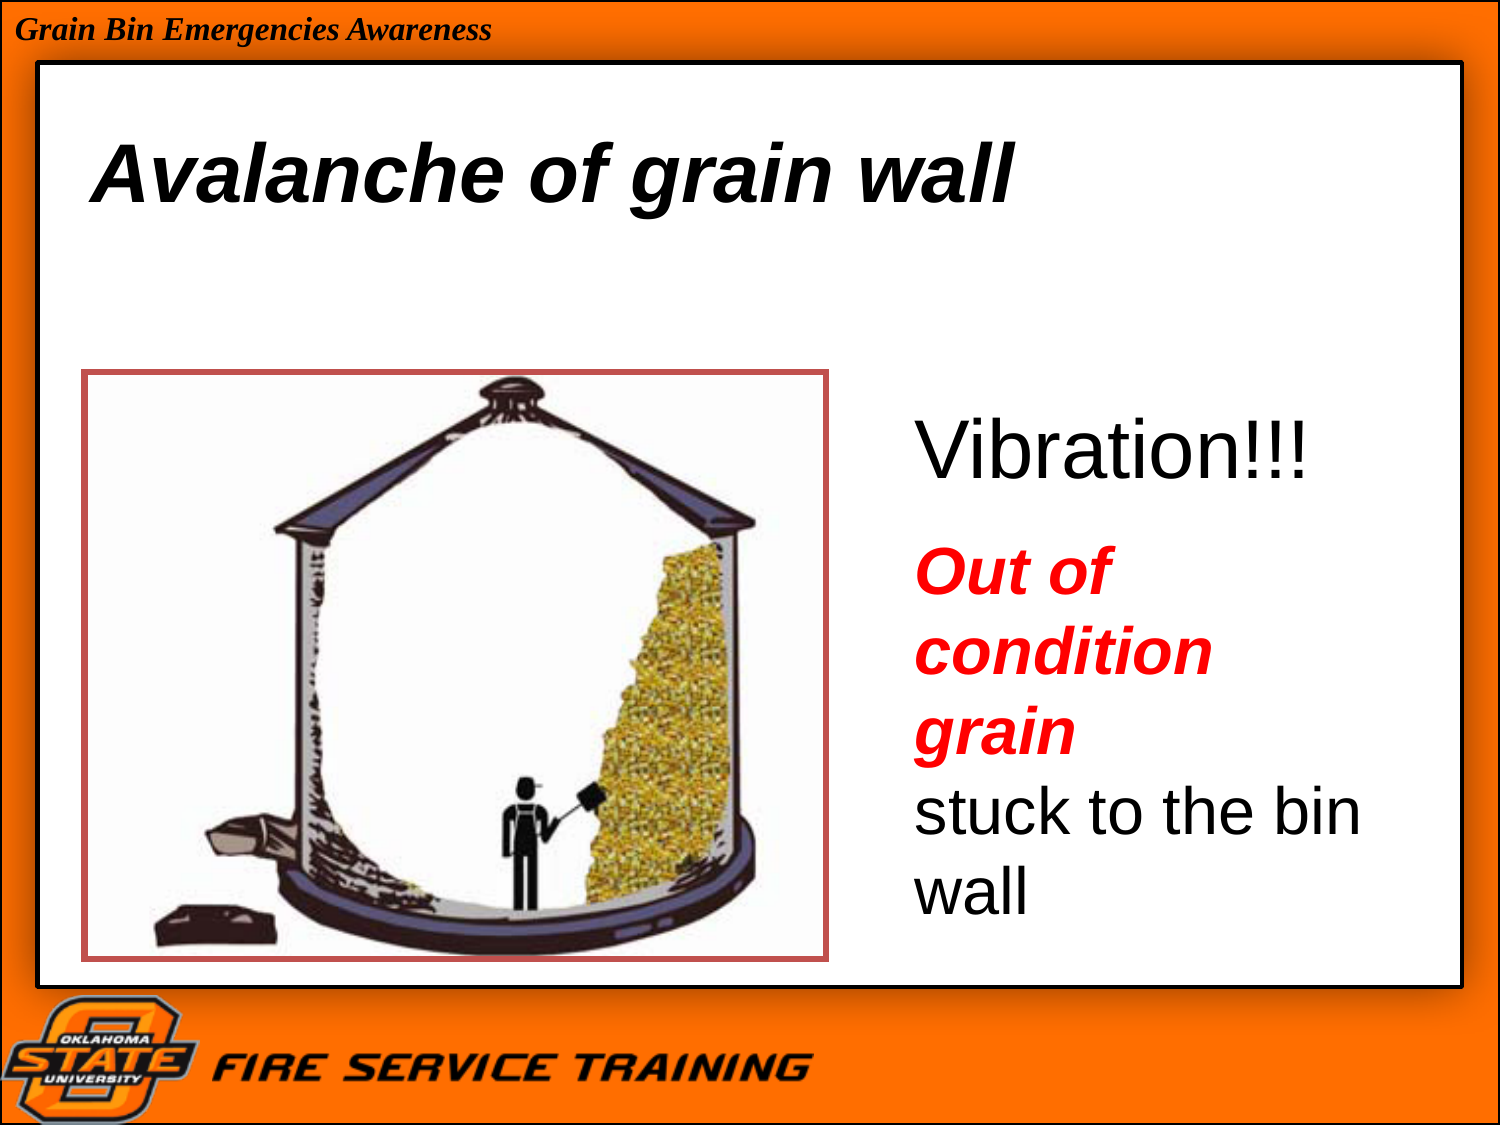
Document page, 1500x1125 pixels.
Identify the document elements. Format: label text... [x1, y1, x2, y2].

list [87, 374, 824, 957]
picture [212, 1049, 814, 1088]
title Avalanche of grain wall [75, 75, 1425, 263]
text_box Vibration!!! Out of condition grain stuck to the bin wall [900, 387, 1400, 936]
picture [0, 995, 200, 1125]
